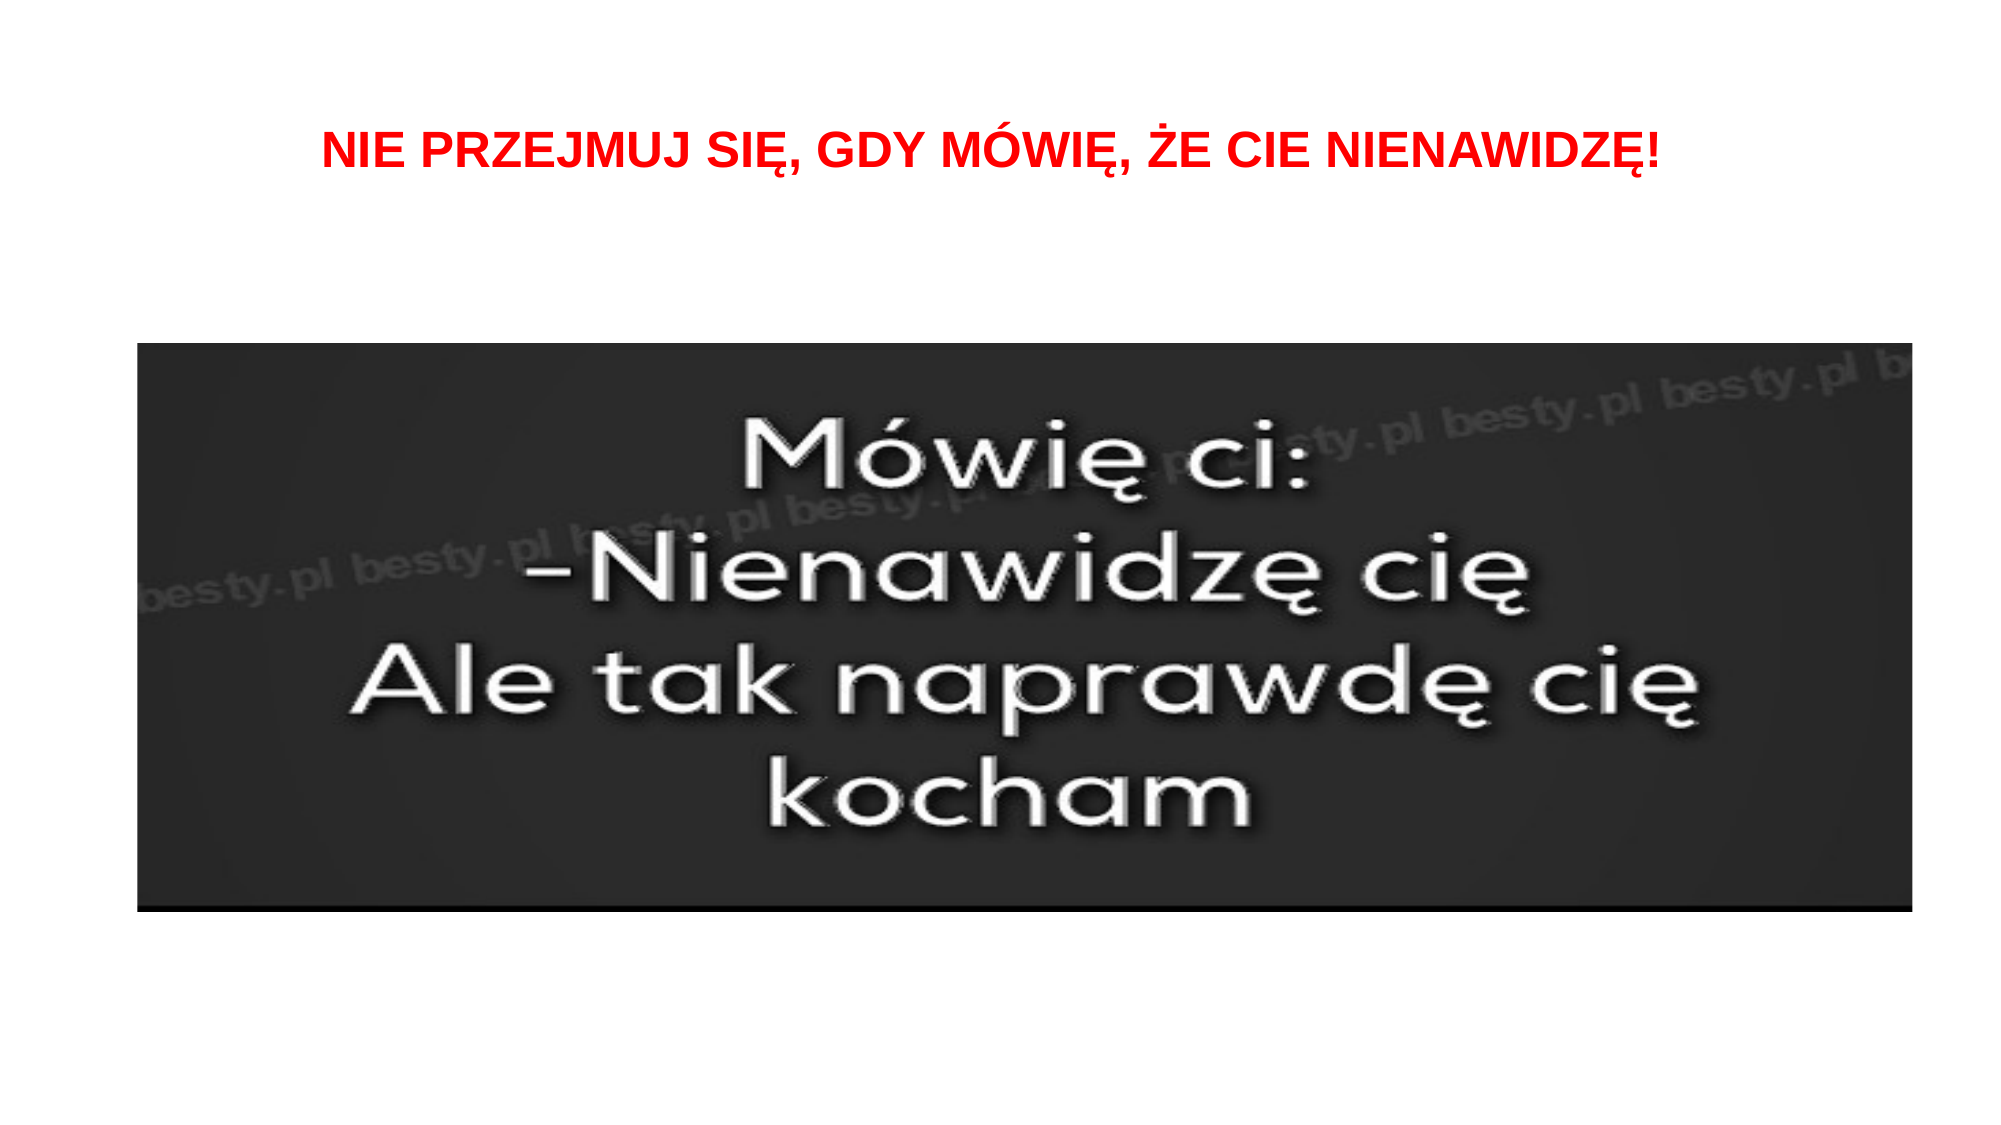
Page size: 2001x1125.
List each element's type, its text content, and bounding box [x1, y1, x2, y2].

title NIE PRZEJMUJ SIĘ, GDY MÓWIĘ, ŻE CIE NIENAWIDZĘ! [137, 59, 1863, 278]
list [137, 343, 1913, 912]
